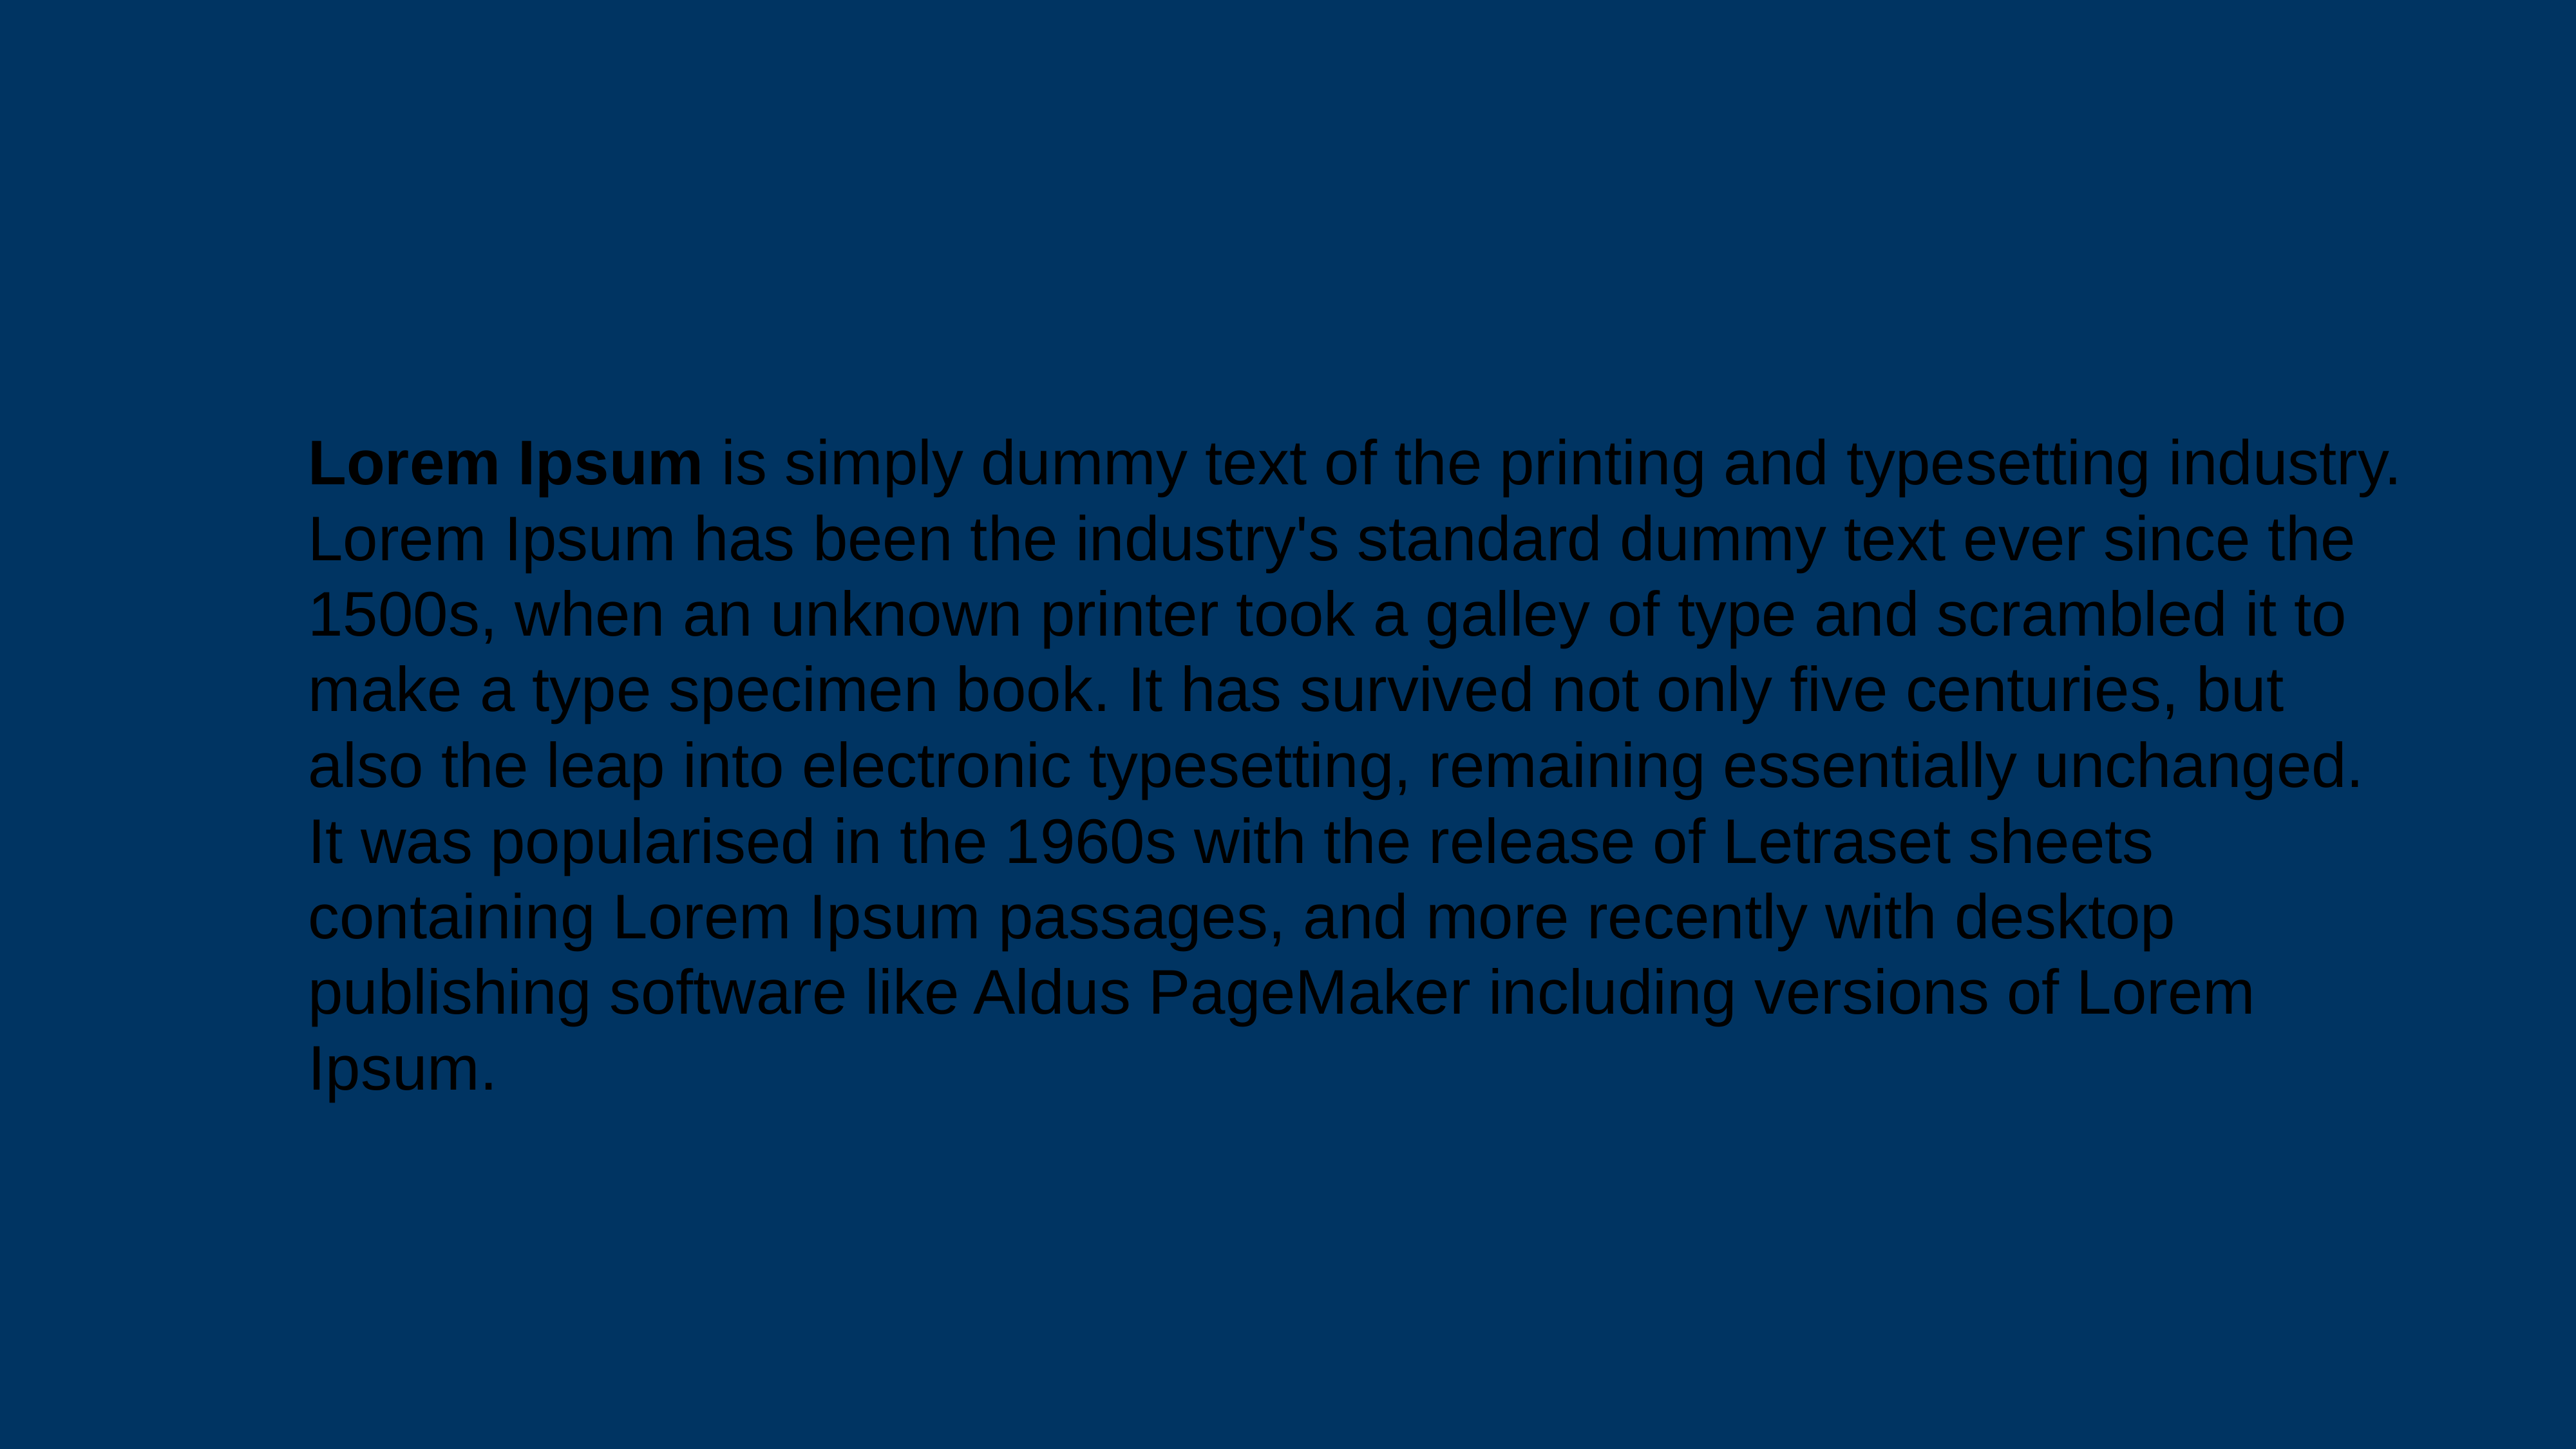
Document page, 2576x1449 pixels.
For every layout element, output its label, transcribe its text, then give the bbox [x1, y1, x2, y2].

text_box Lorem Ipsum is simply dummy text of the printing and typesetting industry. Lorem Ipsum has been the industry's standard dummy text ever since the 1500s, when an unknown printer took a galley of type and scrambled it to make a type specimen book. It has survived not only five centuries, but also the leap into electronic typesetting, remaining essentially unchanged. It was popularised in the 1960s with the release of Letraset sheets containing Lorem Ipsum passages, and more recently with desktop publishing software like Aldus PageMaker including versions of Lorem Ipsum. [303, 416, 2417, 1108]
